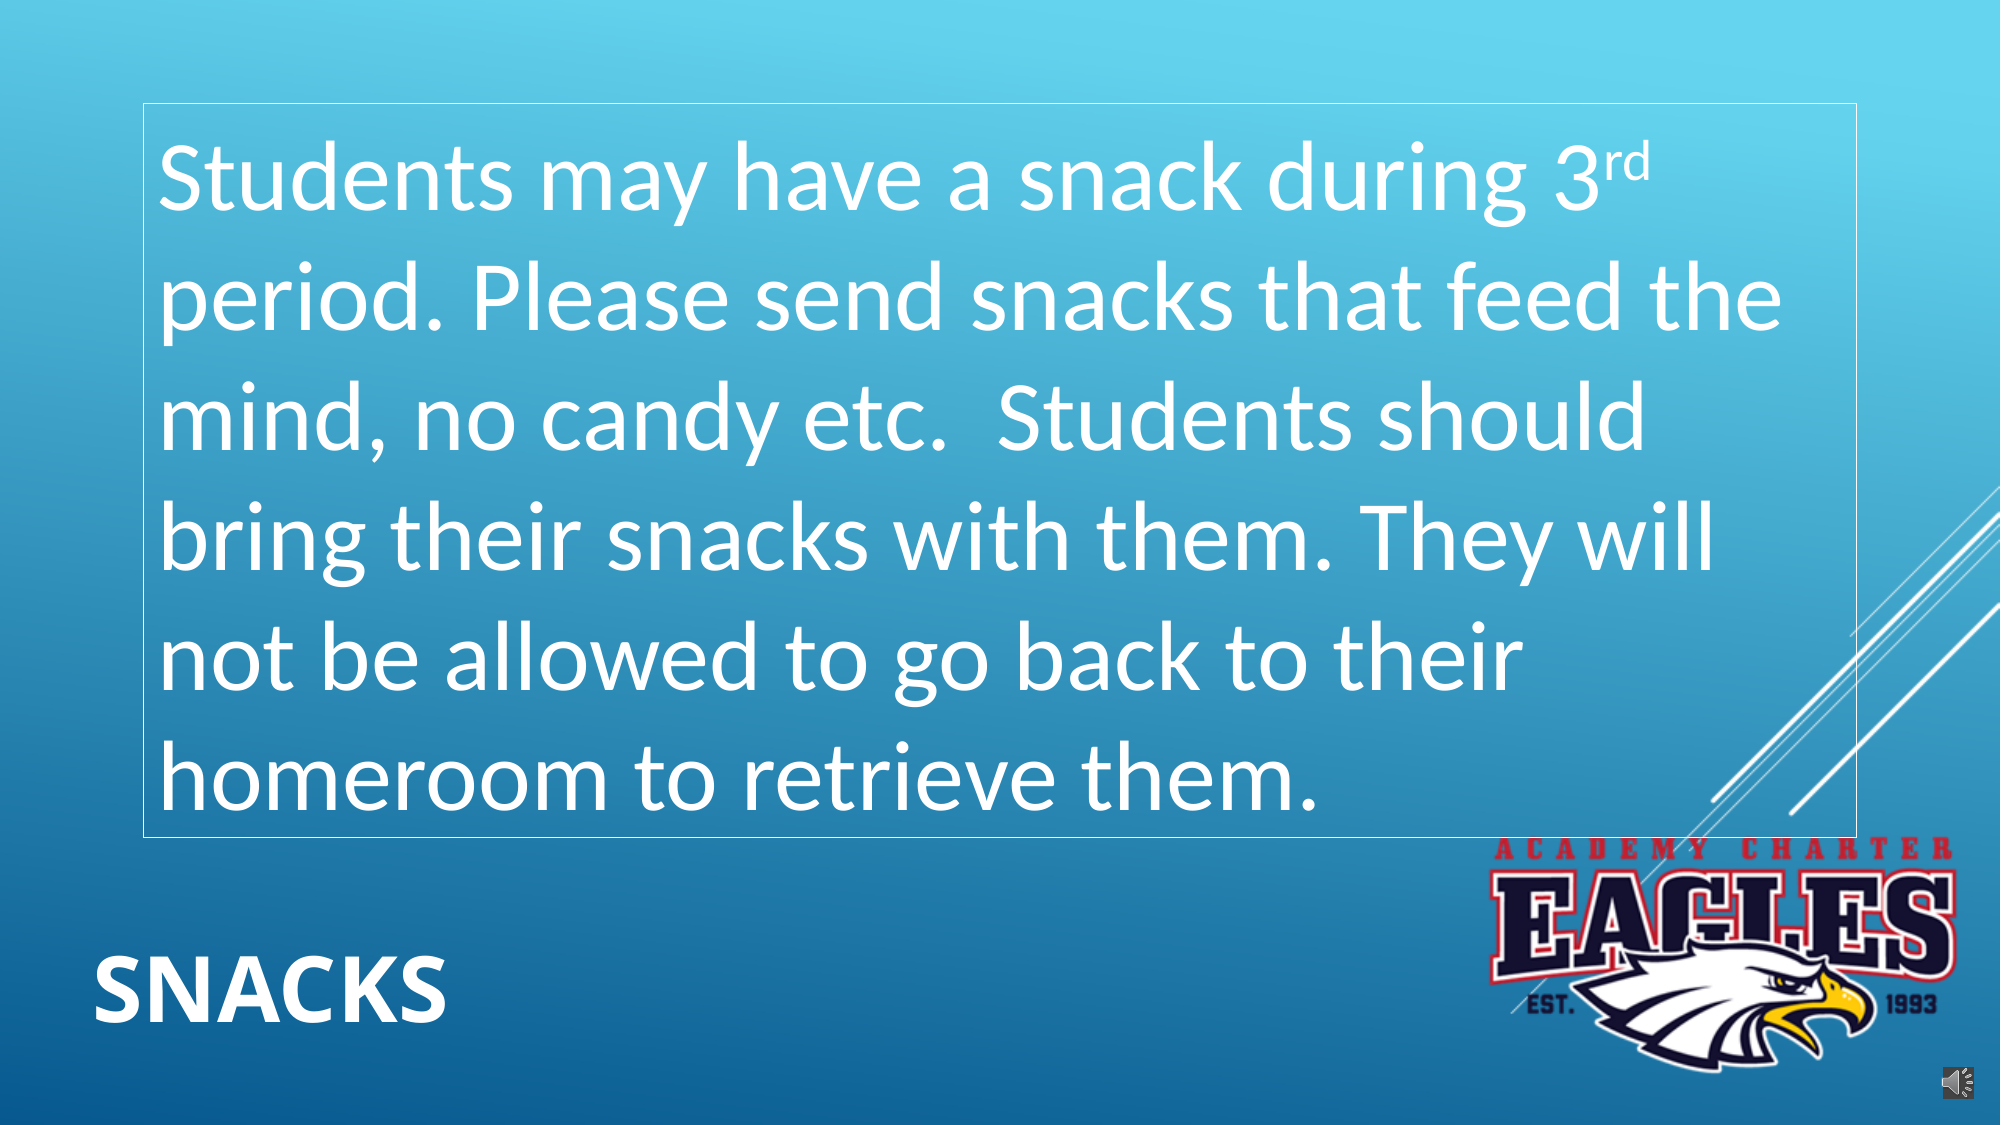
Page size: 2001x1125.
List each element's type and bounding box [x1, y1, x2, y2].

list [0, 0, 2000, 1125]
picture [1941, 1066, 1975, 1100]
